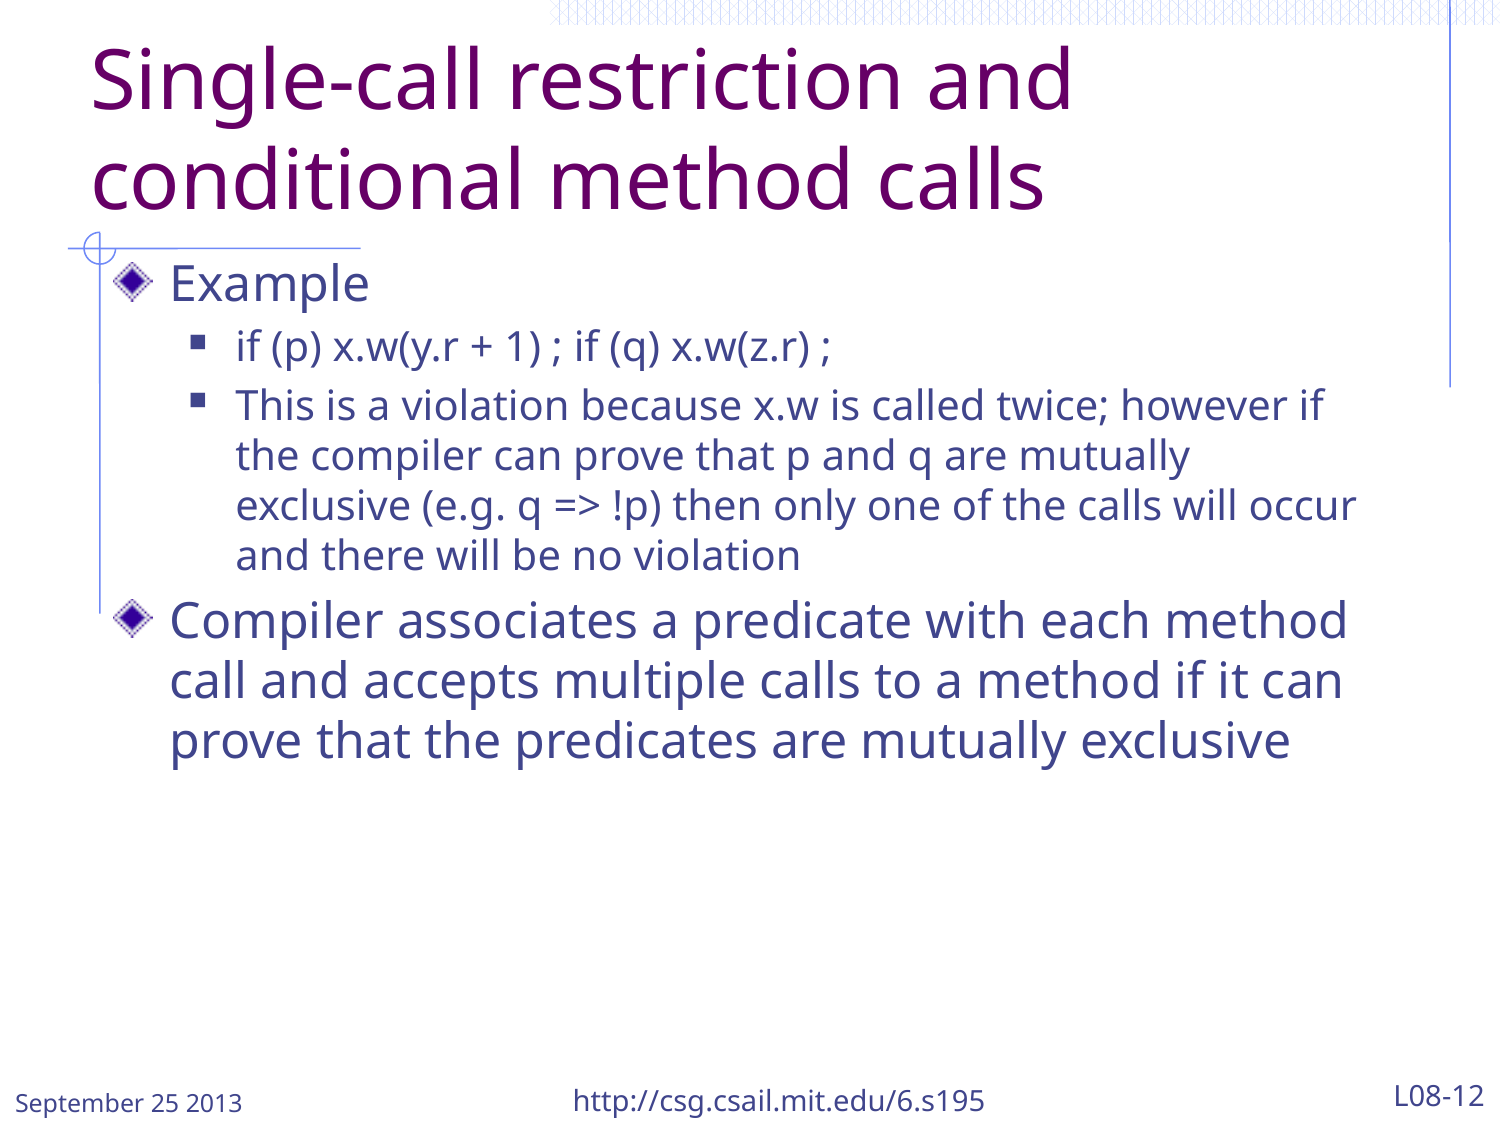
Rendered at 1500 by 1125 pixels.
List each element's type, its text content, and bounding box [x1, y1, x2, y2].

picture [113, 262, 153, 302]
list Example if (p) x.w(y.r + 1) ; if (q) x.w(z.r) ; This is a violation because x.w is called twice; however if the compiler can prove that p and q are mutually exclusive (e.g. q => !p) then only one of the calls will occur and there will be no violation Compiler associates a predicate with each method call and accepts multiple calls to a method if it can prove that the predicates are mutually exclusive [98, 244, 1374, 834]
picture [113, 599, 153, 638]
slide_number L08-12 [1187, 1049, 1500, 1125]
title Single-call restriction and conditional method calls [74, 45, 1351, 234]
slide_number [0, 1049, 313, 1125]
footer http://csg.csail.mit.edu/6.s195 [508, 1049, 1051, 1125]
